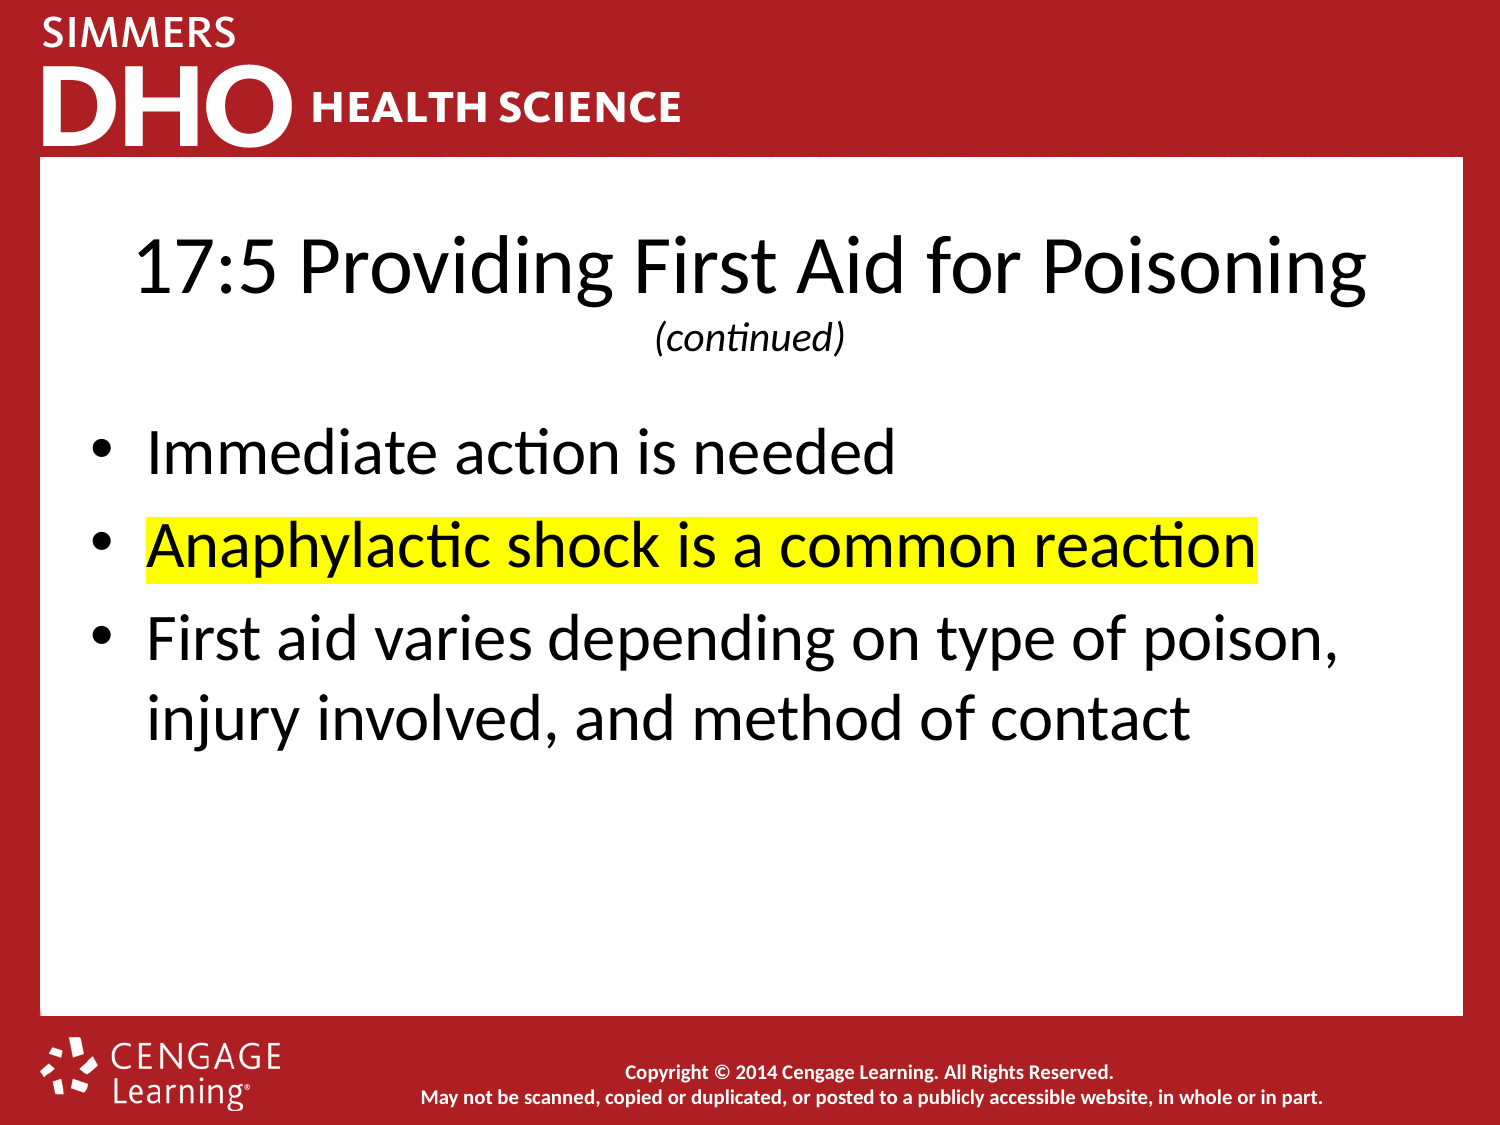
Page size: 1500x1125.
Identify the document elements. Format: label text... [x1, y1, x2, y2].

picture [0, 0, 1500, 1125]
title 17:5 Providing First Aid for Poisoning (continued) [75, 191, 1425, 379]
list Immediate action is needed Anaphylactic shock is a common reaction First aid varies depending on type of poison, injury involved, and method of contact [75, 399, 1425, 1005]
